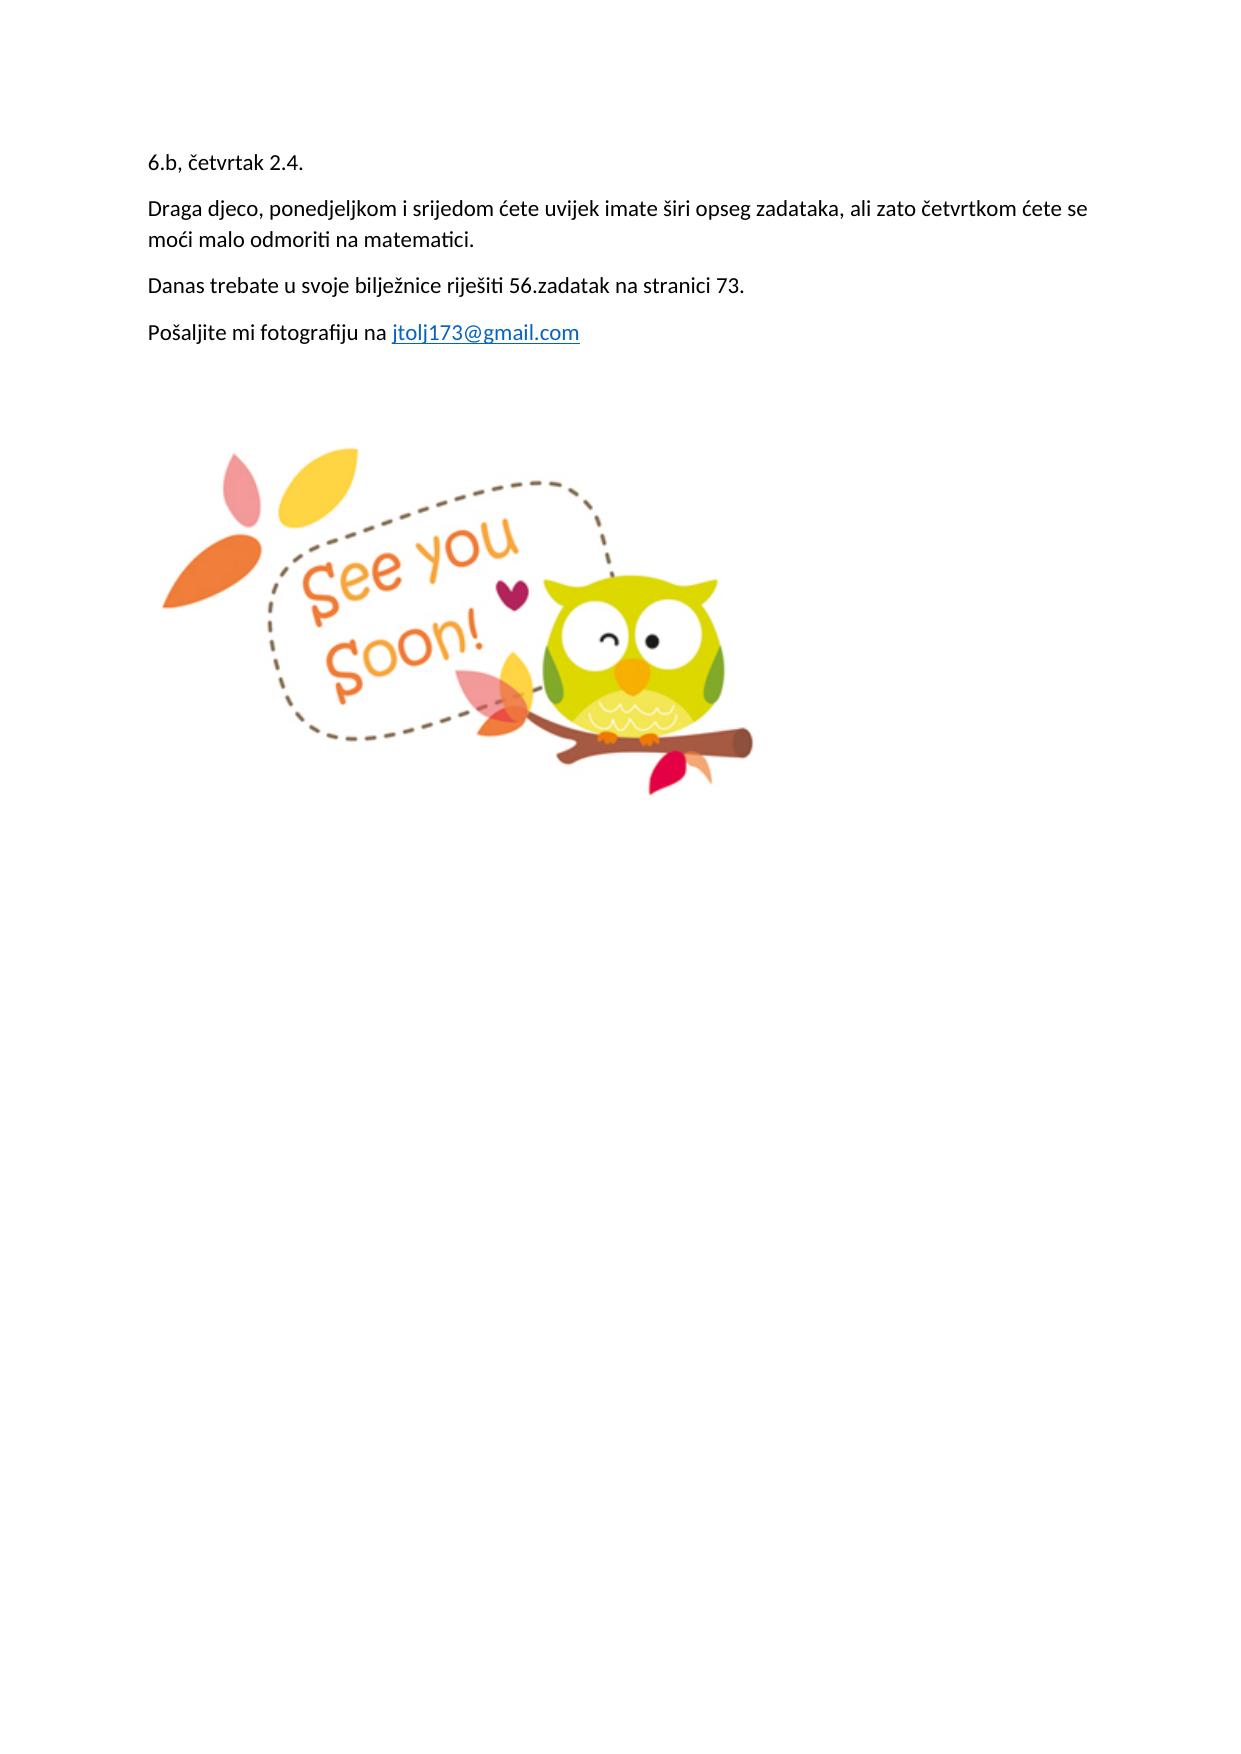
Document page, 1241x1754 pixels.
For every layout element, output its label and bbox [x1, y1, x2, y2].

picture [147, 412, 773, 828]
